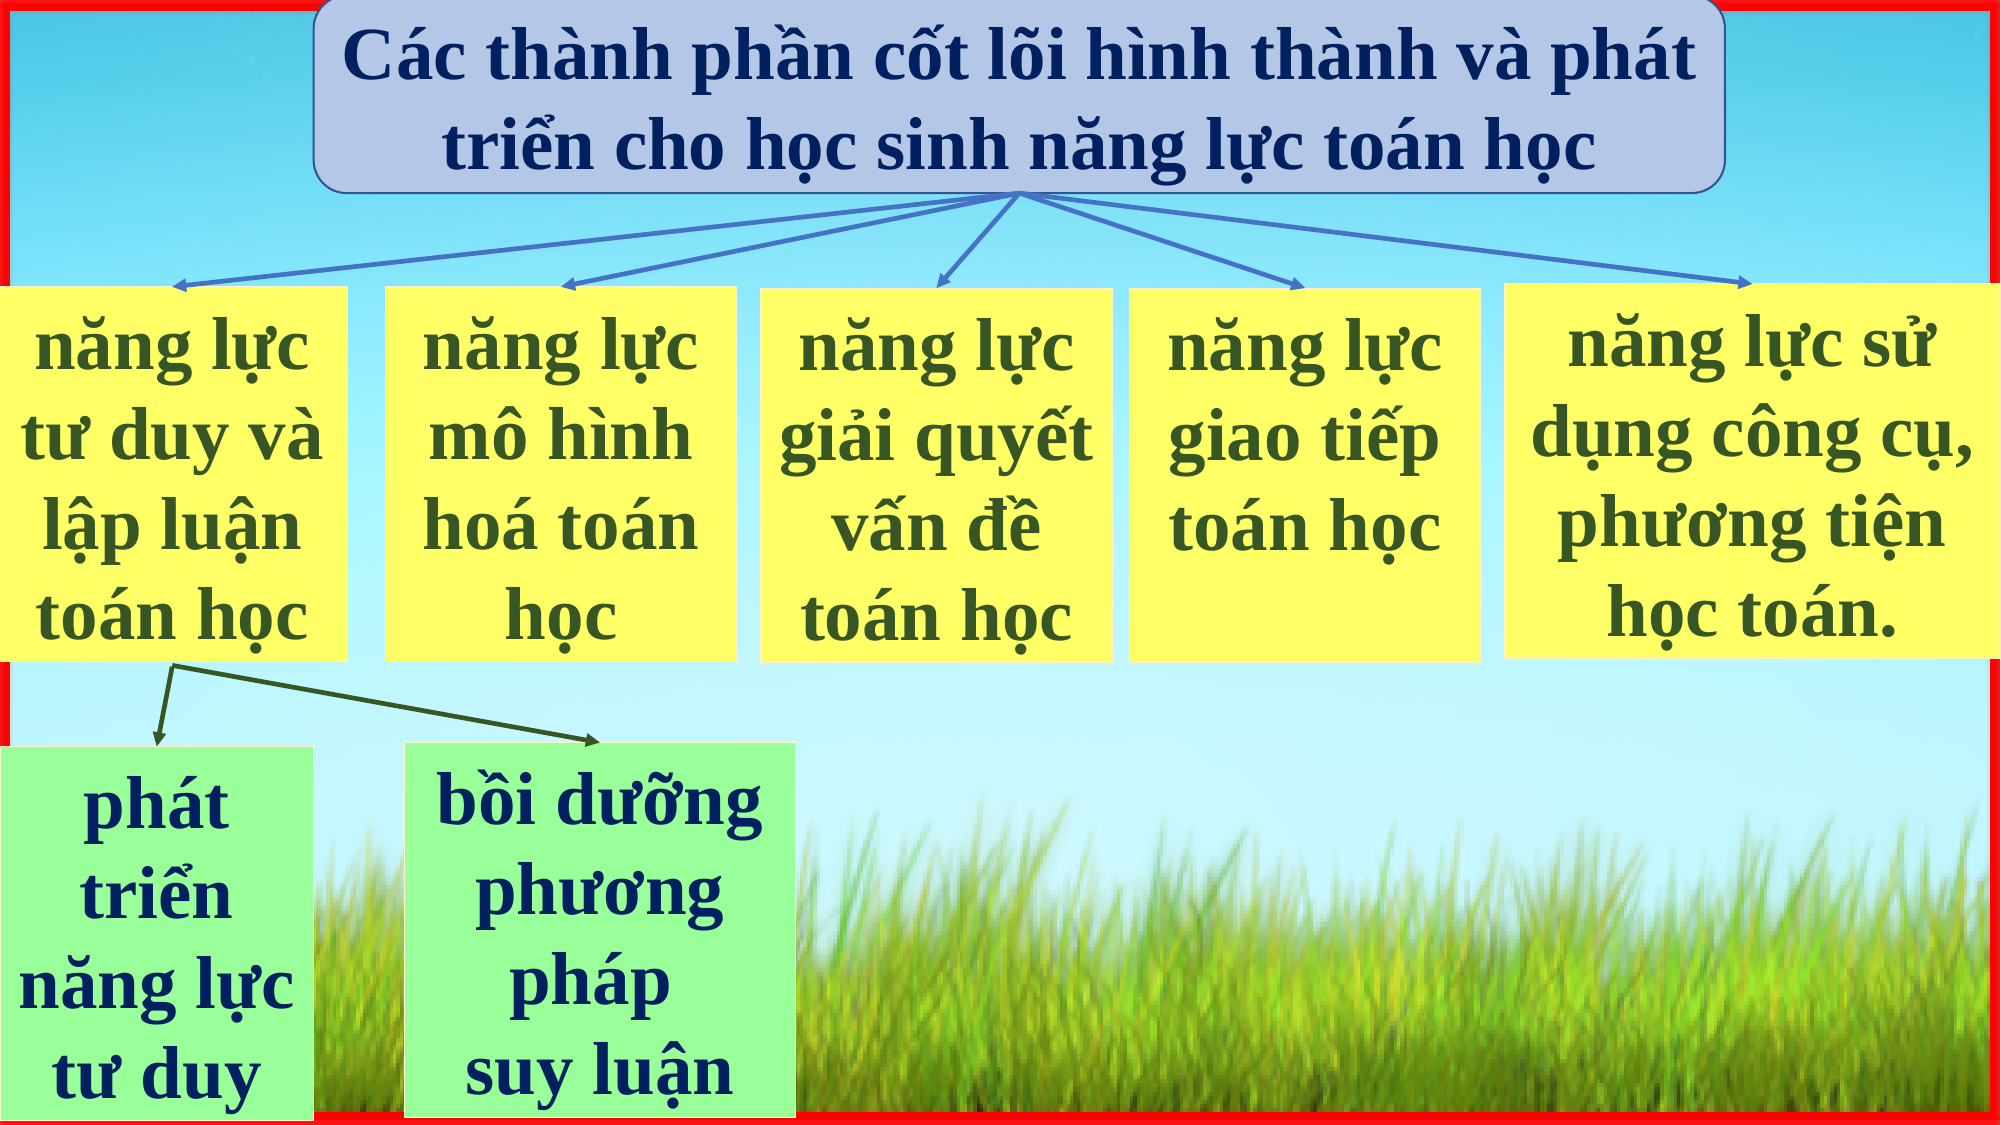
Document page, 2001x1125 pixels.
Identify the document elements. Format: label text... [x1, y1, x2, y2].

text_box phát triển năng lực tư duy [0, 746, 314, 1121]
text_box năng lực mô hình hoá toán học [385, 287, 737, 662]
picture [0, 0, 334, 286]
picture [0, 0, 2001, 1125]
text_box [172, 665, 600, 743]
text_box Các thành phần cốt lõi hình thành và phát triển cho học sinh năng lực toán học [312, 0, 1727, 193]
text_box năng lực giao tiếp toán học [1129, 288, 1481, 663]
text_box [172, 193, 1020, 287]
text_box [1306, 193, 1753, 284]
text_box năng lực giải quyết vấn đề toán học [760, 288, 1113, 663]
text_box bồi dưỡng phương pháp suy luận [404, 742, 796, 1118]
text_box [156, 666, 173, 747]
text_box năng lực sử dụng công cụ, phương tiện học toán. [1504, 283, 2000, 659]
text_box năng lực tư duy và lập luận toán học [0, 286, 348, 662]
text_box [1019, 193, 1306, 289]
